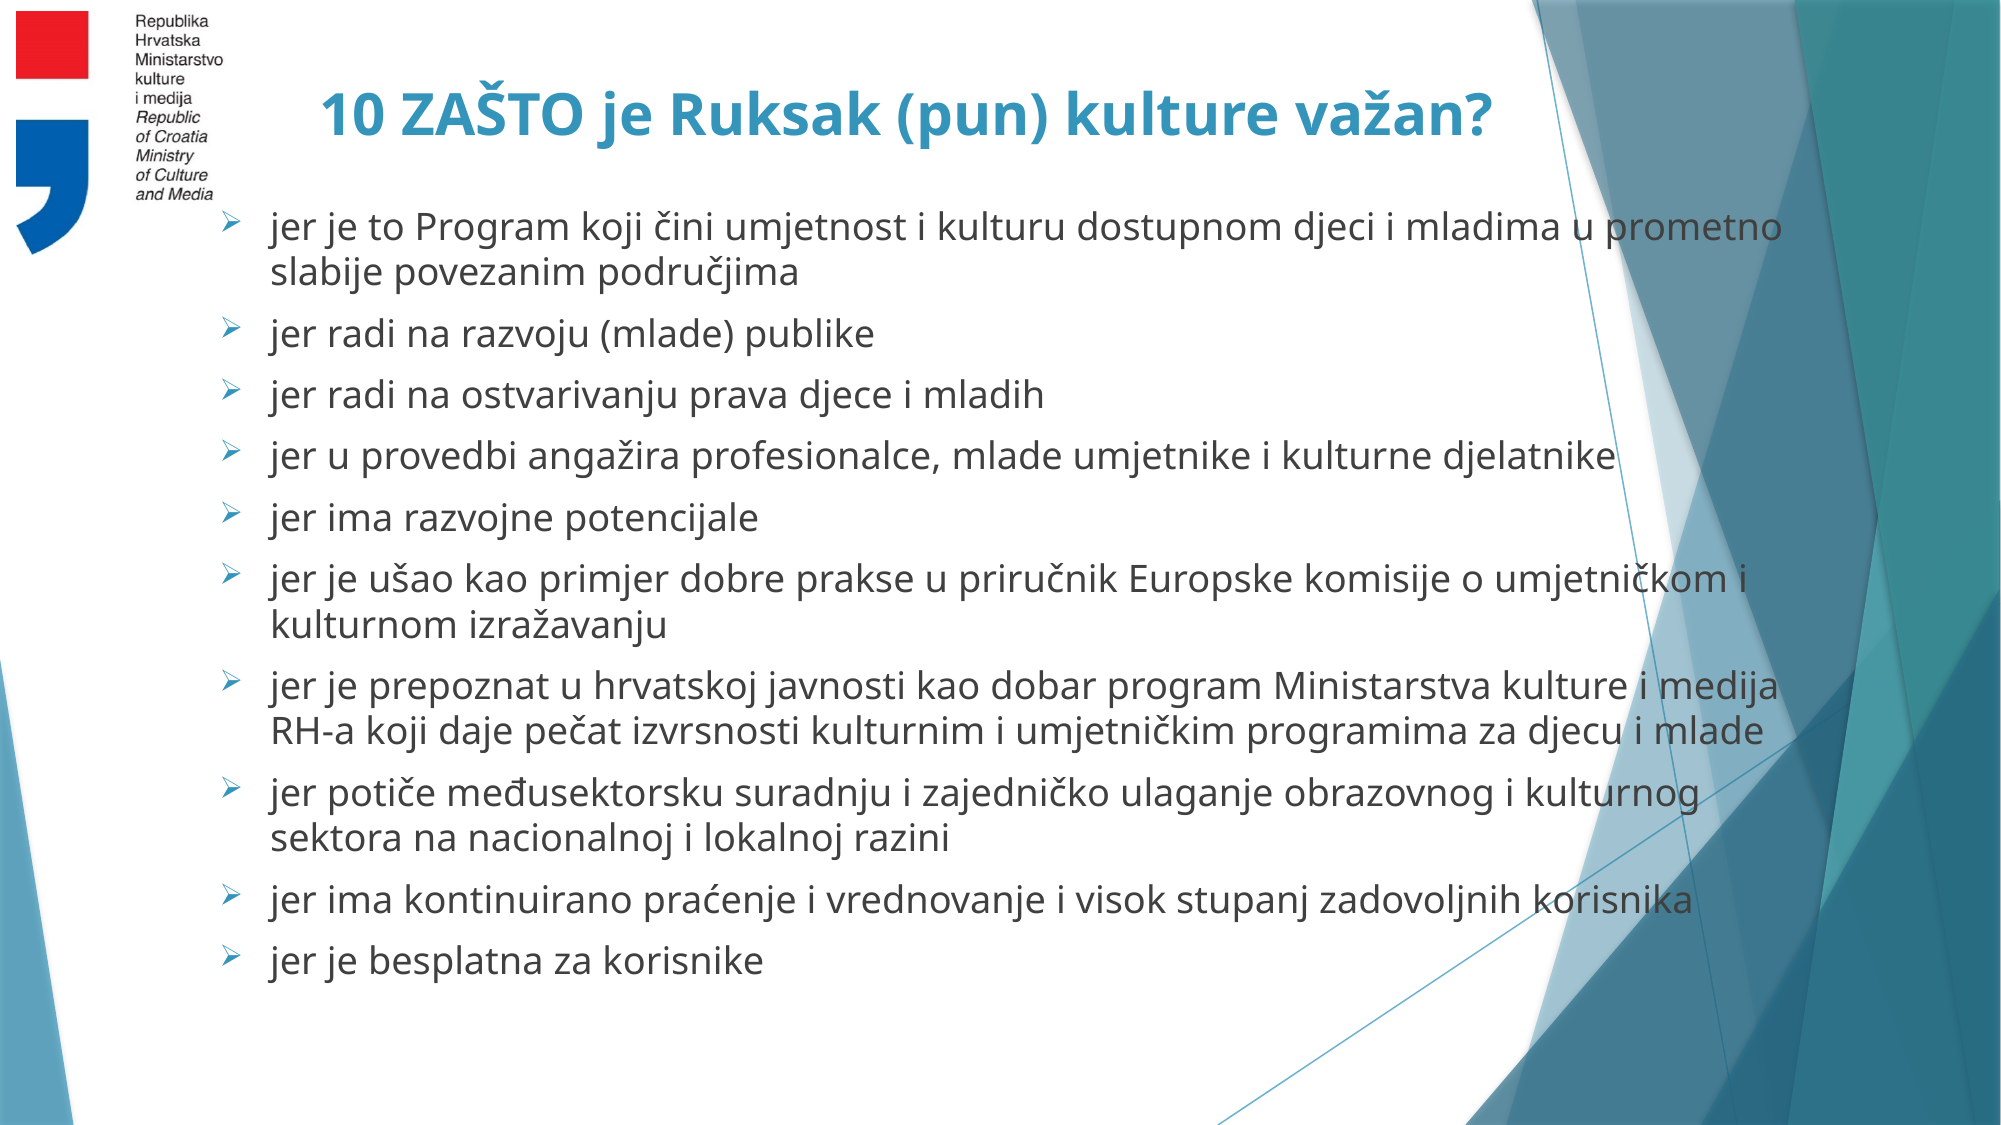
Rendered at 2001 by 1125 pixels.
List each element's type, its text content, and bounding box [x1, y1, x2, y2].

picture [16, 11, 242, 257]
list jer je to Program koji čini umjetnost i kulturu dostupnom djeci i mladima u prometno slabije povezanim područjima jer radi na razvoju (mlade) publike jer radi na ostvarivanju prava djece i mladih jer u provedbi angažira profesionalce, mlade umjetnike i kulturne djelatnike jer ima razvojne potencijale jer je ušao kao primjer dobre prakse u priručnik Europske komisije o umjetničkom i kulturnom izražavanju jer je prepoznat u hrvatskoj javnosti kao dobar program Ministarstva kulture i medija RH-a koji daje pečat izvrsnosti kulturnim i umjetničkim programima za djecu i mlade jer potiče međusektorsku suradnju i zajedničko ulaganje obrazovnog i kulturnog sektora na nacionalnoj i lokalnoj razini jer ima kontinuirano praćenje i vrednovanje i visok stupanj zadovoljnih korisnika jer je besplatna za korisnike [204, 194, 1821, 1003]
title 10 ZAŠTO je Ruksak (pun) kulture važan? [245, 69, 1644, 189]
